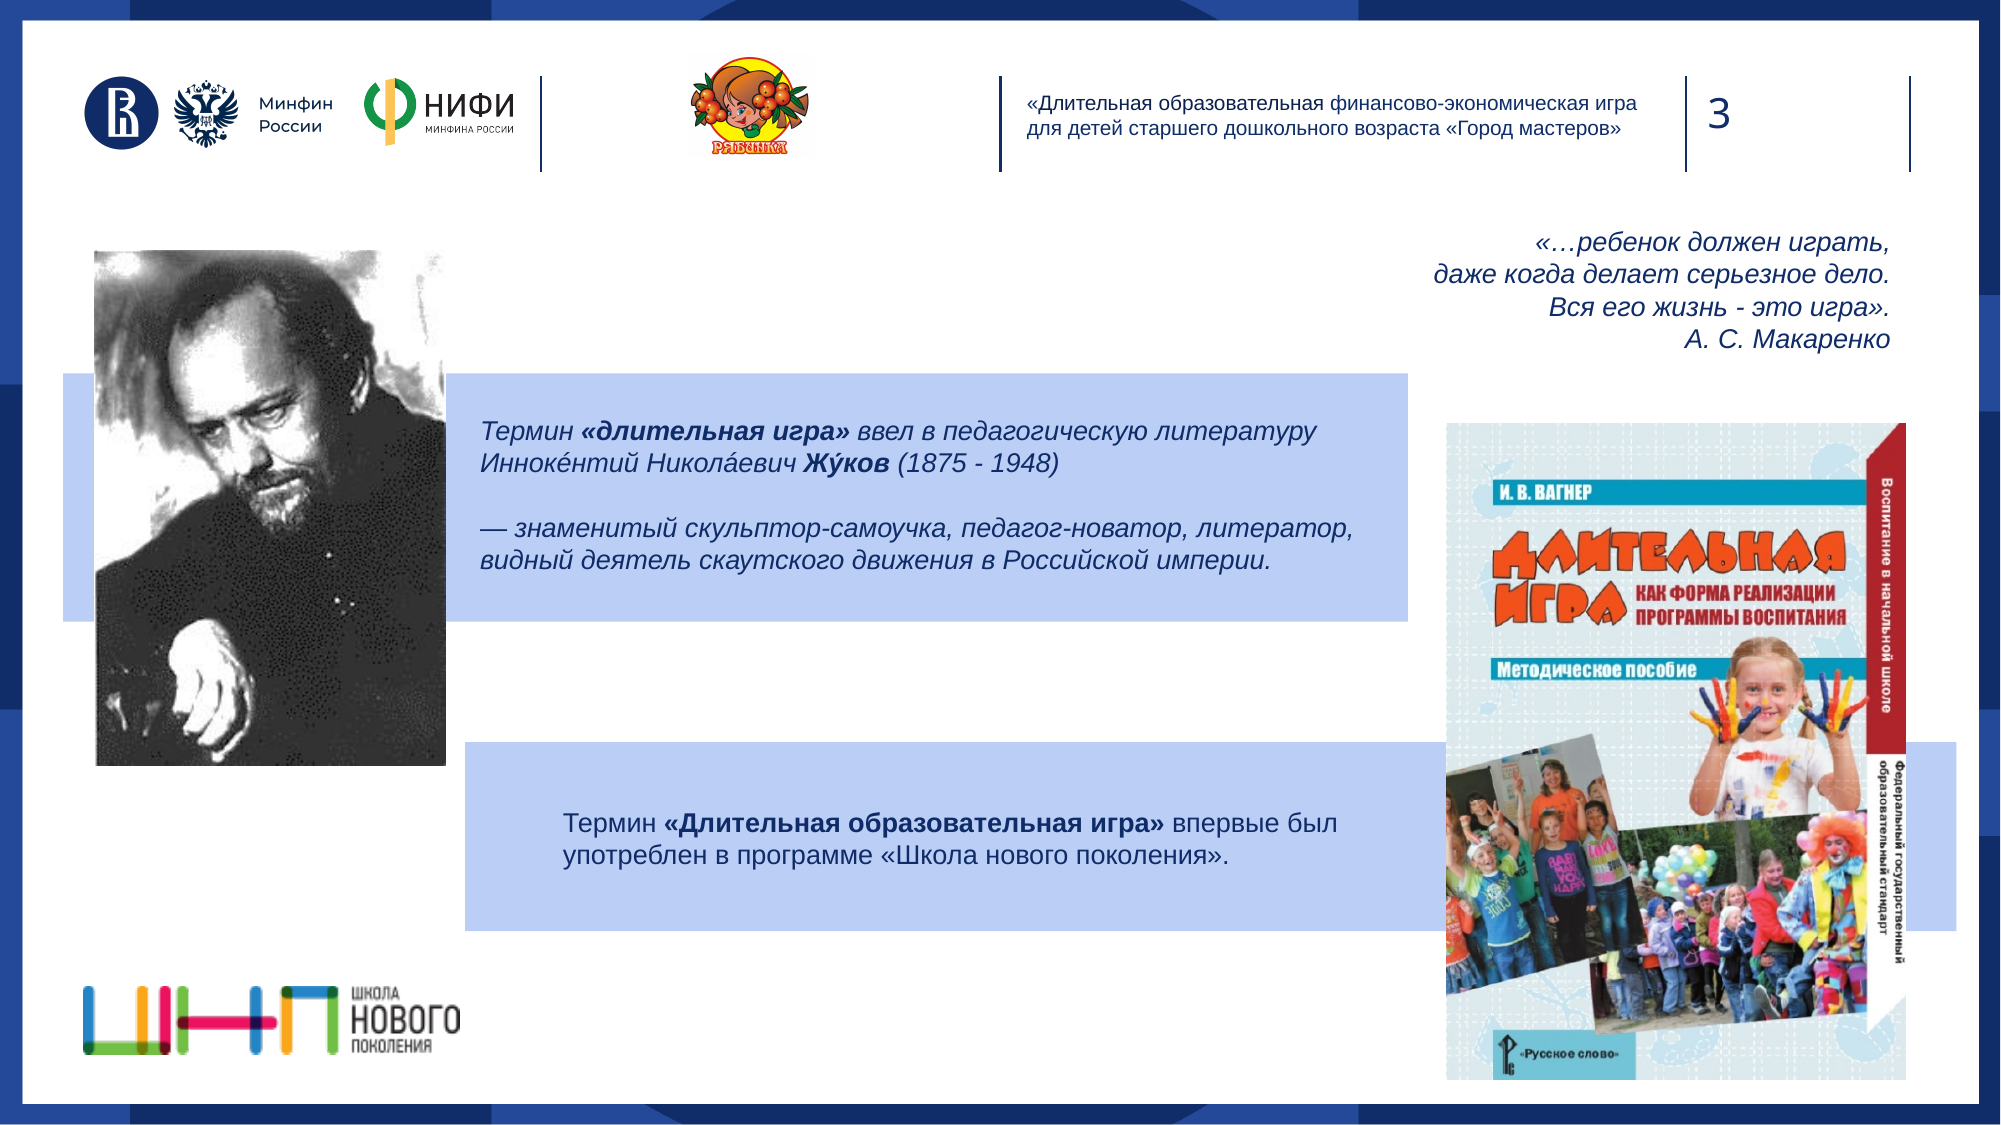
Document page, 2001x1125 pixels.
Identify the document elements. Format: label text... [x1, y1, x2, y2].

text_box [446, 372, 1409, 623]
text_box [62, 372, 94, 623]
text_box Термин «длительная игра» ввел в педагогическую литературу Иннокéнтий Николáевич Жу́ков (1875 - 1948) — знаменитый скульптор-самоучка, педагог-новатор, литератор, видный деятель скаутского движения в Российской империи. [465, 405, 1461, 583]
text_box «Длительная образовательная финансово-экономическая игра для детей старшего дошкольного возраста «Город мастеров» [1026, 89, 1650, 157]
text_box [465, 742, 1446, 932]
picture [0, 0, 2001, 1125]
text_box «…ребенок должен играть, даже когда делает серьезное дело. Вся его жизнь - это игра». А. С. Макаренко [1155, 216, 1906, 362]
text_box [1906, 742, 1957, 932]
